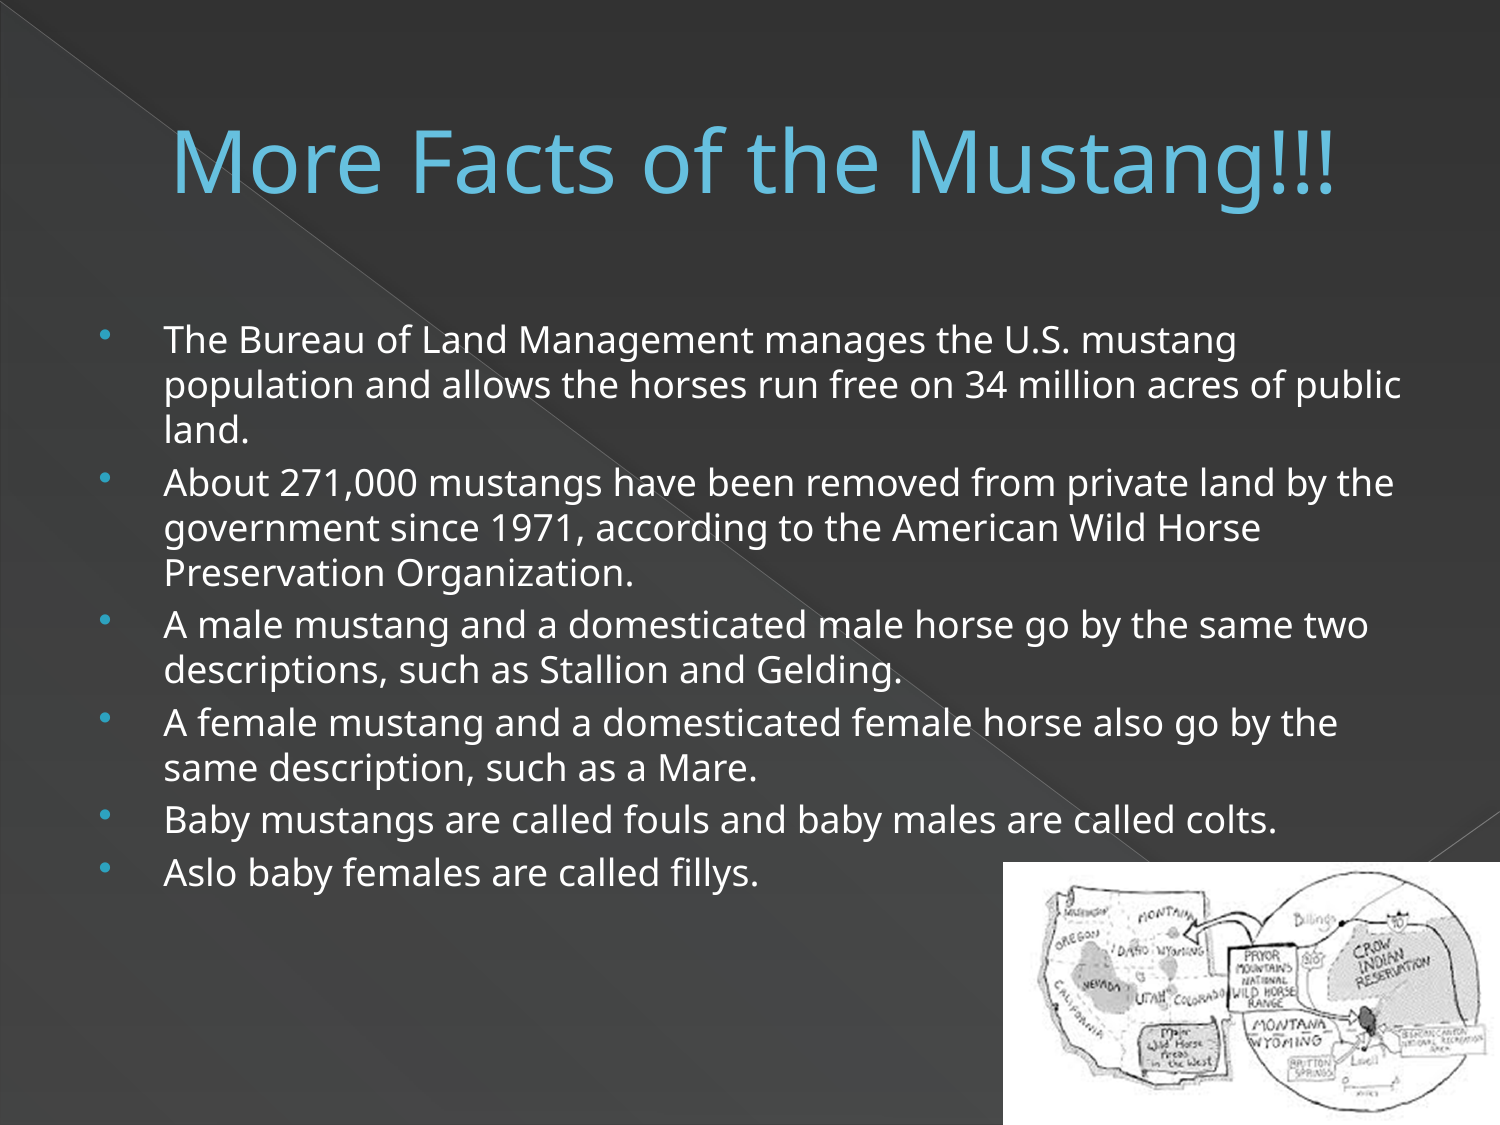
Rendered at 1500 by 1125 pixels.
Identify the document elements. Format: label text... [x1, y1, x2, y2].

title More Facts of the Mustang!!! [75, 43, 1425, 274]
picture [1003, 862, 1500, 1125]
list The Bureau of Land Management manages the U.S. mustang population and allows the horses run free on 34 million acres of public land. About 271,000 mustangs have been removed from private land by the government since 1971, according to the American Wild Horse Preservation Organization. A male mustang and a domesticated male horse go by the same two descriptions, such as Stallion and Gelding. A female mustang and a domesticated female horse also go by the same description, such as a Mare. Baby mustangs are called fouls and baby males are called colts. Aslo baby females are called fillys. [75, 308, 1425, 1059]
